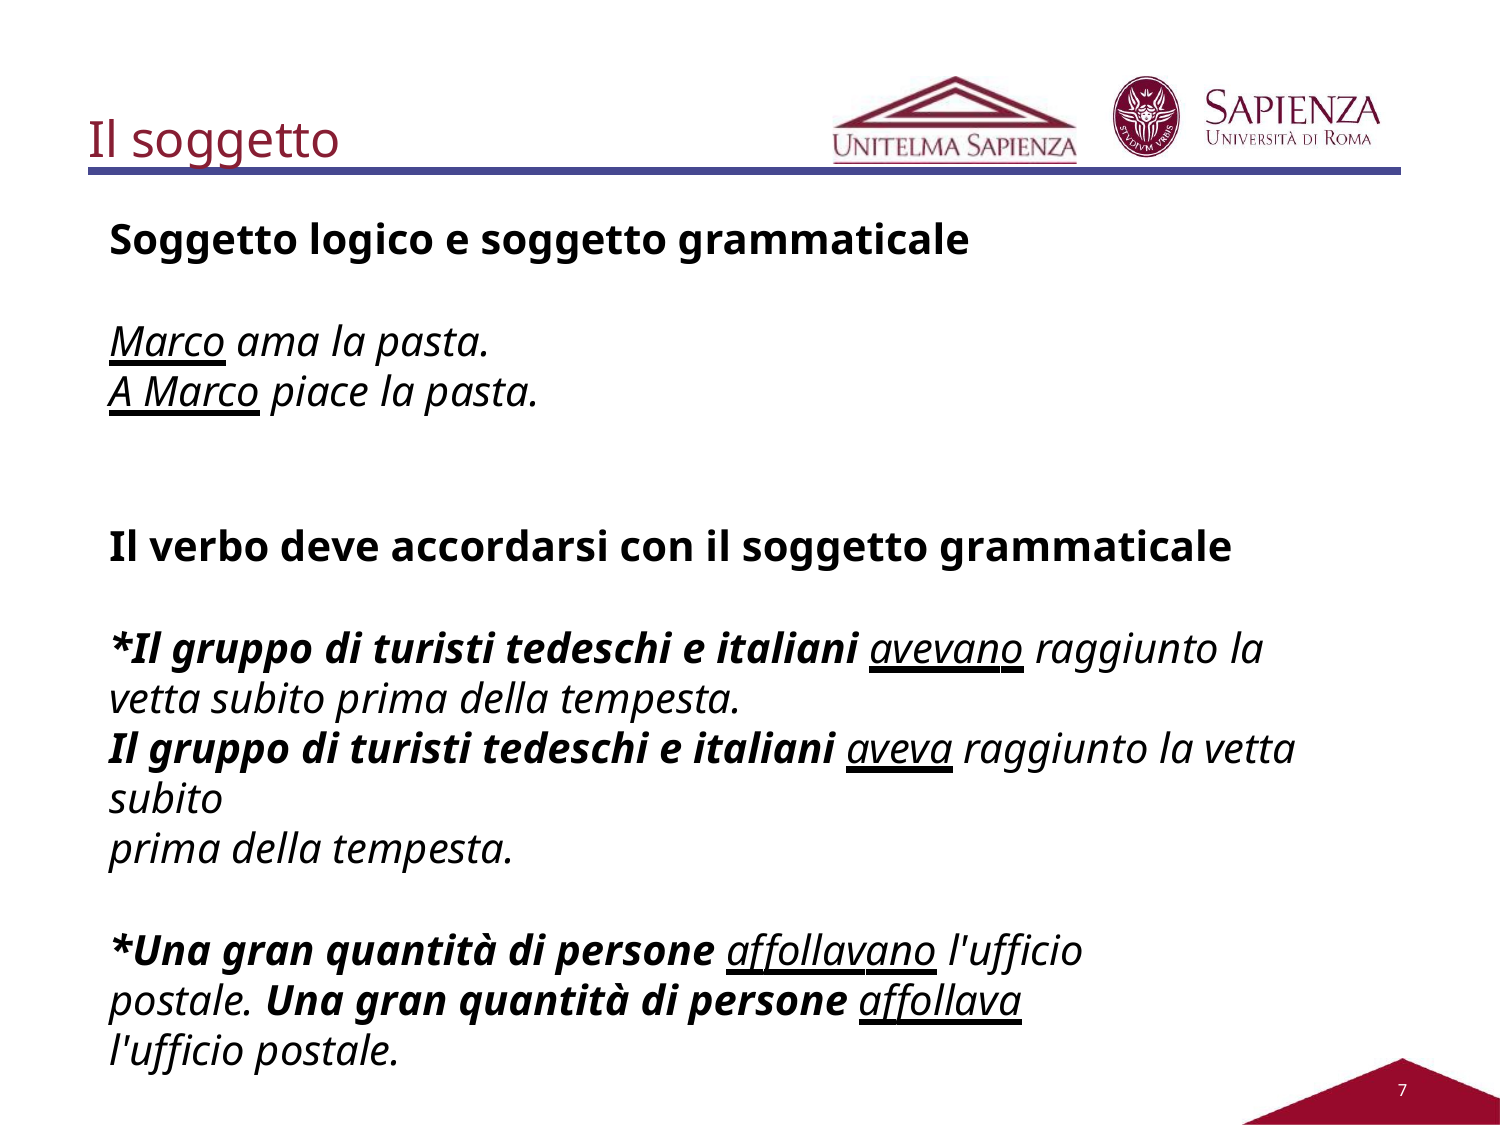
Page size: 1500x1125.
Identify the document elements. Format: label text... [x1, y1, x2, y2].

picture [1104, 66, 1414, 107]
picture [1241, 1058, 1500, 1125]
picture [832, 76, 1077, 107]
slide_number 2 [1393, 1079, 1422, 1125]
title Il soggetto [86, 107, 1414, 296]
text_box Soggetto logico e soggetto grammaticale Marco ama la pasta. A Marco piace la pasta. Il verbo deve accordarsi con il soggetto grammaticale *Il gruppo di turisti tedeschi e italiani avevano raggiunto la vetta subito prima della tempesta. Il gruppo di turisti tedeschi e italiani aveva raggiunto la vetta subito prima della tempesta. *Una gran quantità di persone affollavano l'ufficio postale. Una gran quantità di persone affollava l'ufficio postale. [107, 296, 1356, 1074]
